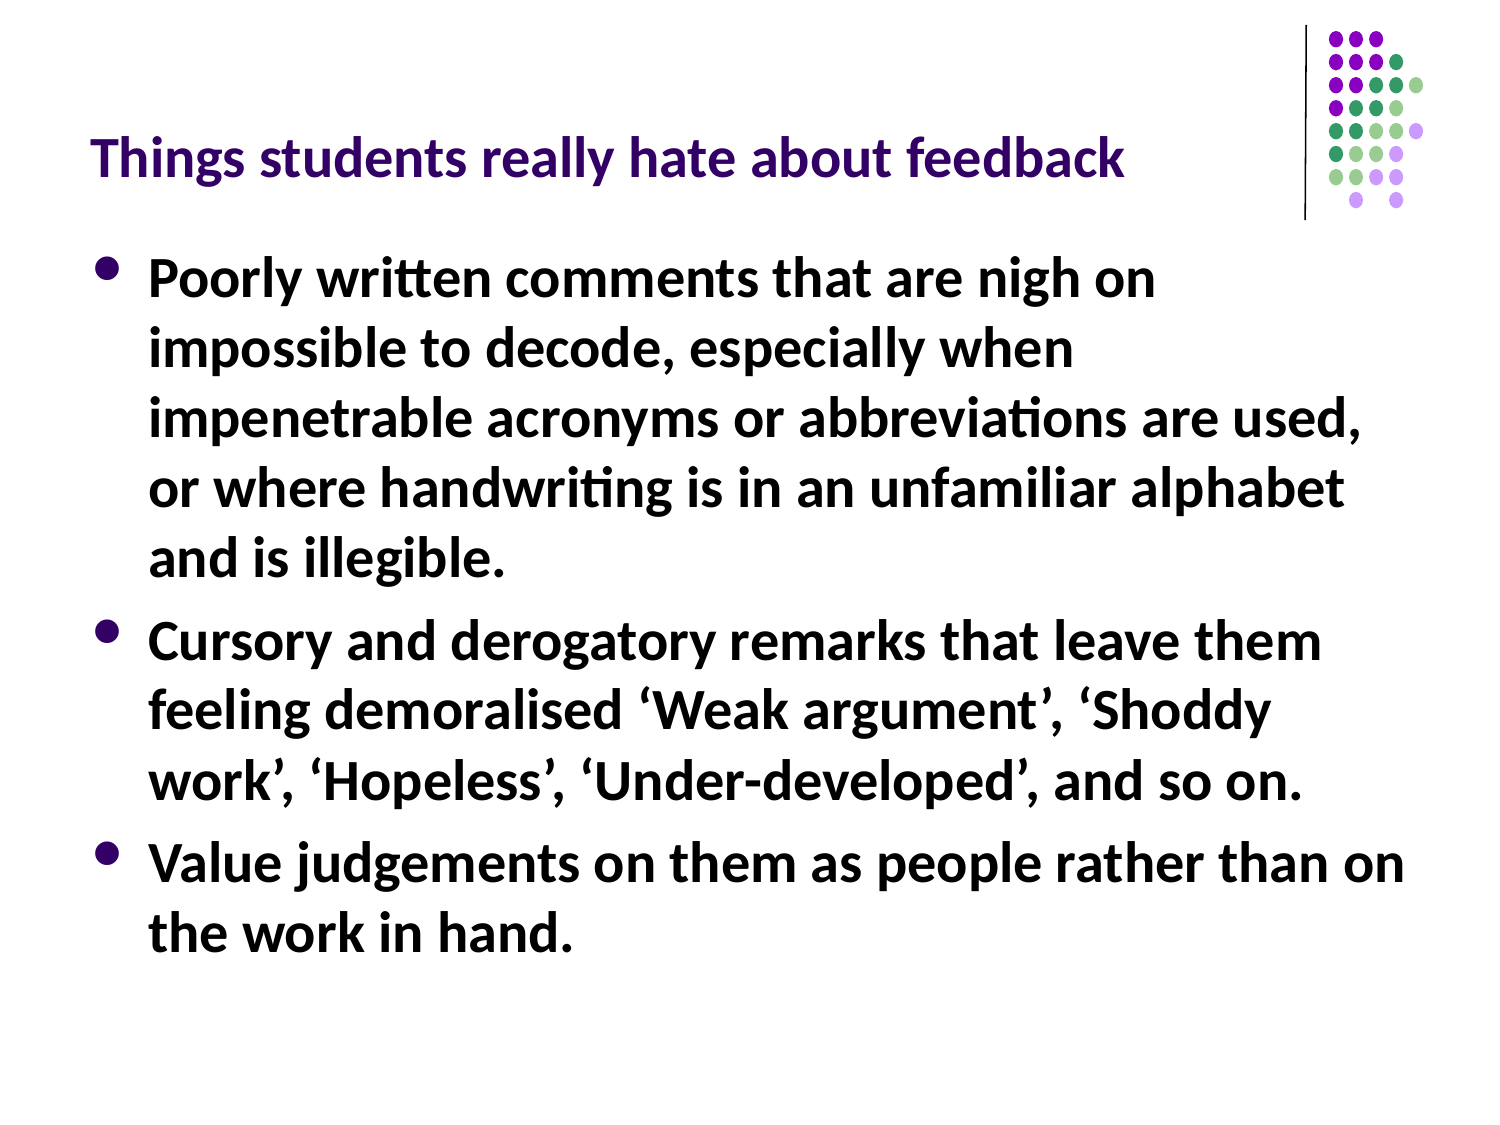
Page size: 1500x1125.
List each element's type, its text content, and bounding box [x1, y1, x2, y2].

title Things students really hate about feedback [74, 19, 1313, 197]
list Poorly written comments that are nigh on impossible to decode, especially when impenetrable acronyms or abbreviations are used, or where handwriting is in an unfamiliar alphabet and is illegible. Cursory and derogatory remarks that leave them feeling demoralised ‘Weak argument’, ‘Shoddy work’, ‘Hopeless’, ‘Under-developed’, and so on. Value judgements on them as people rather than on the work in hand. [76, 231, 1428, 1018]
